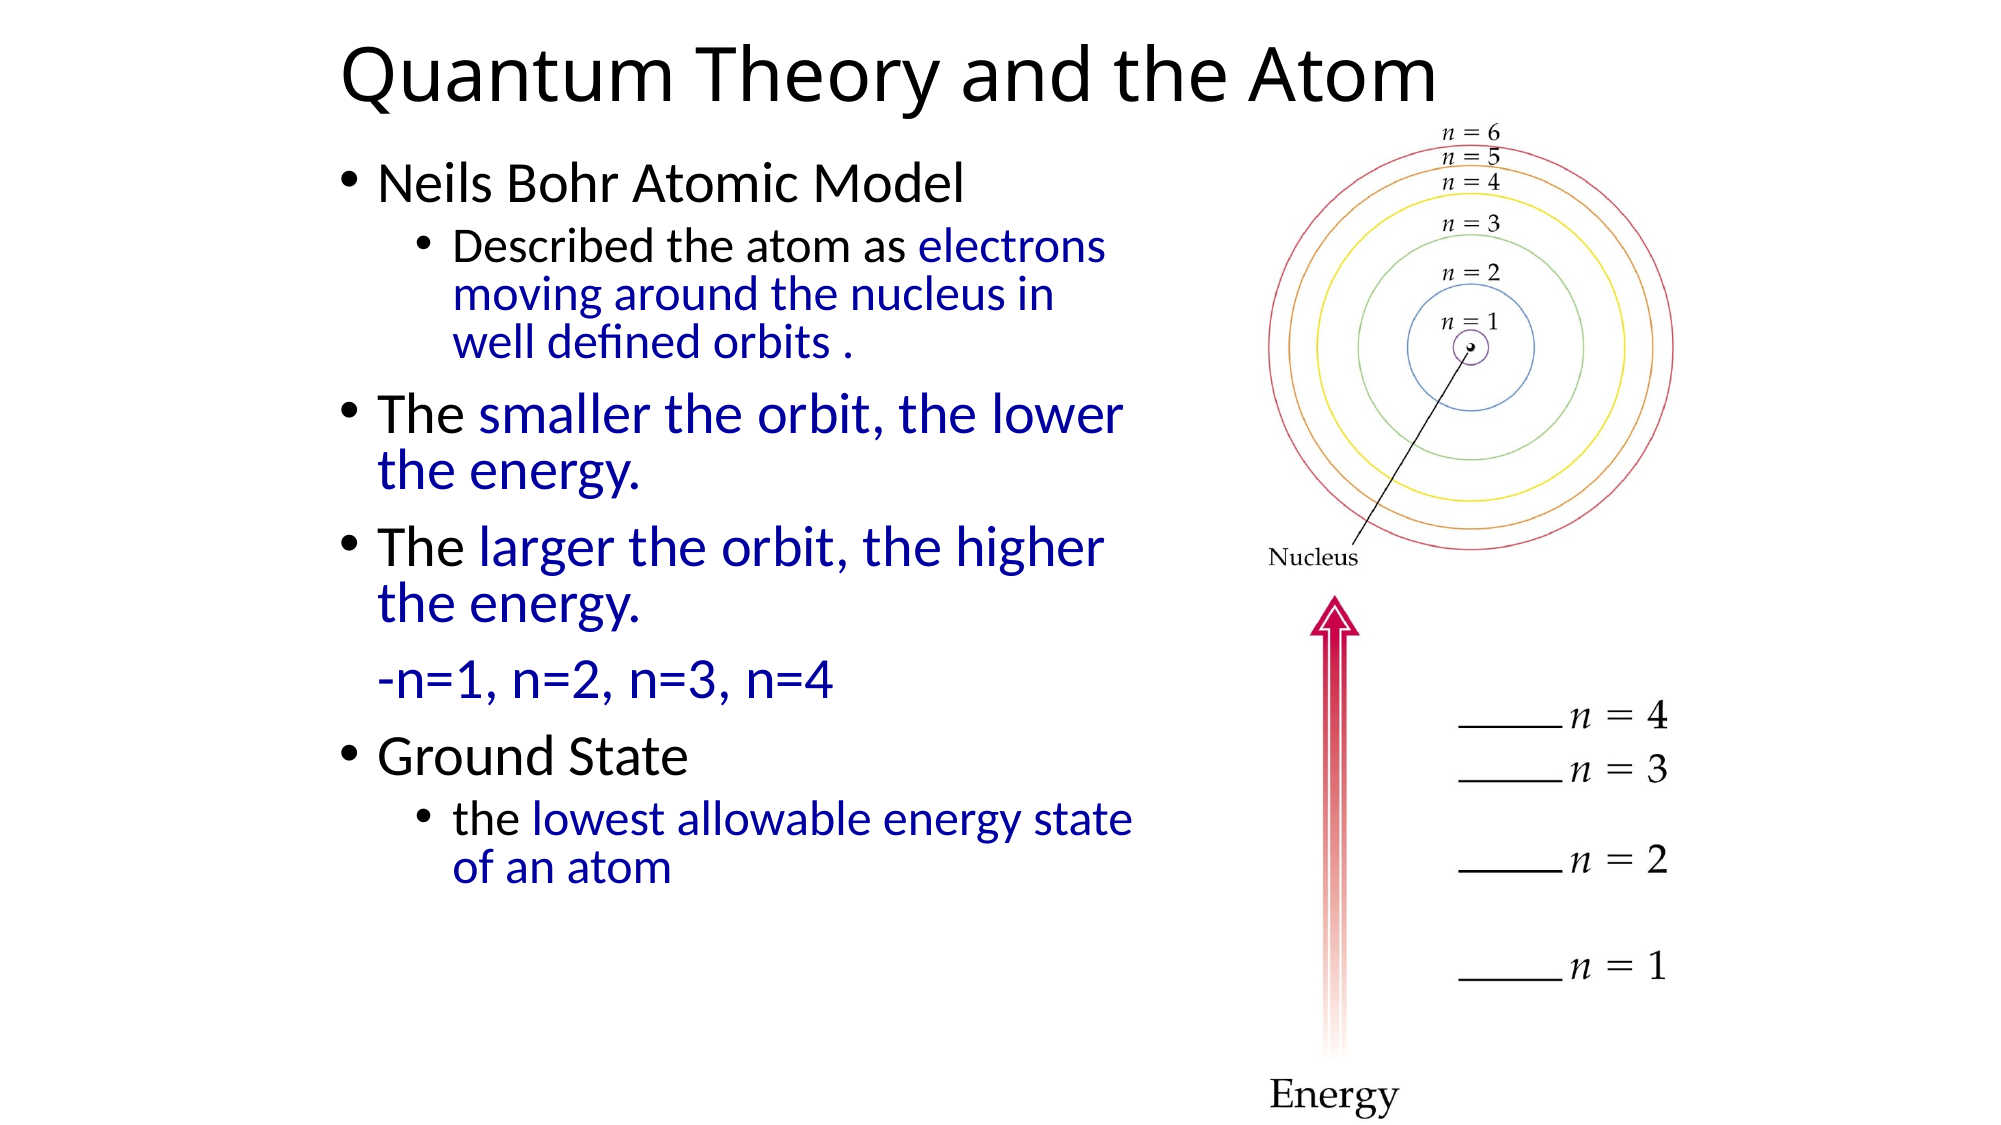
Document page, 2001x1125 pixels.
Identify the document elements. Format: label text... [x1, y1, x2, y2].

picture [1262, 589, 1676, 1125]
title Quantum Theory and the Atom [324, 24, 1675, 130]
picture [1262, 112, 1678, 575]
list Neils Bohr Atomic Model Described the atom as electrons moving around the nucleus in well defined orbits . The smaller the orbit, the lower the energy. The larger the orbit, the higher the energy. -n=1, n=2, n=3, n=4 Ground State the lowest allowable energy state of an atom [324, 149, 1150, 1088]
